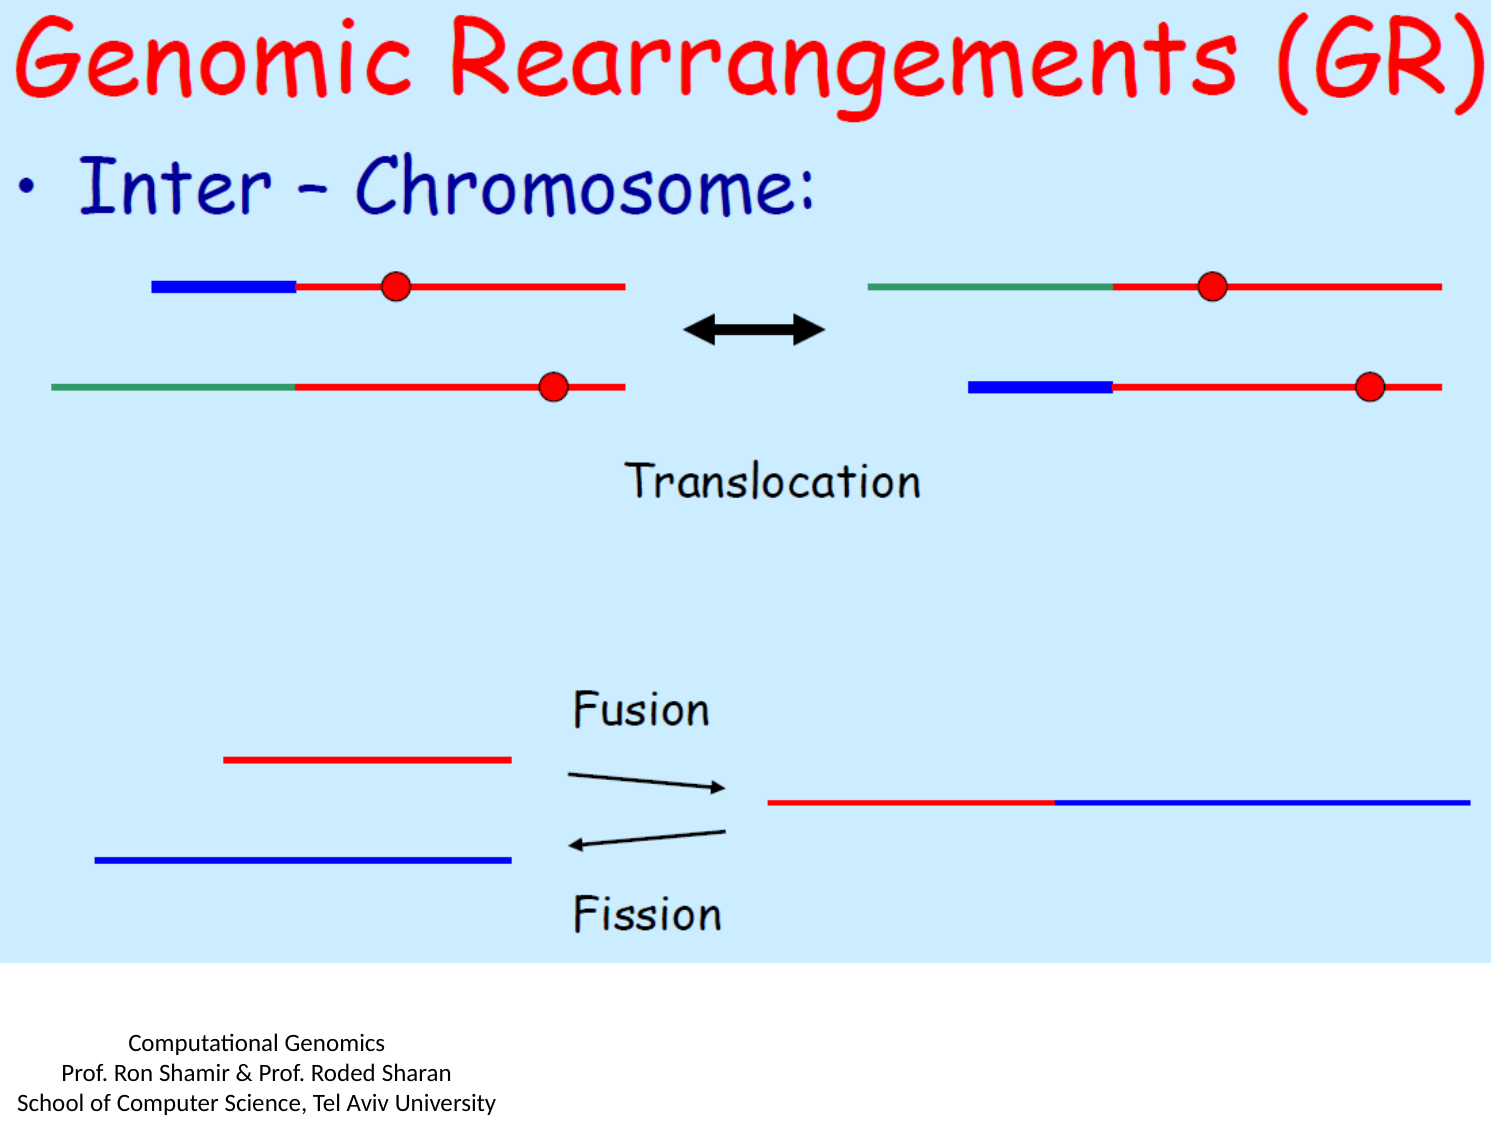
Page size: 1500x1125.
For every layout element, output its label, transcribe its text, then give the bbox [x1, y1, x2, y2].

picture [0, 0, 1491, 963]
text_box Computational Genomics Prof. Ron Shamir & Prof. Roded Sharan School of Computer Science, Tel Aviv University [2, 1018, 513, 1124]
